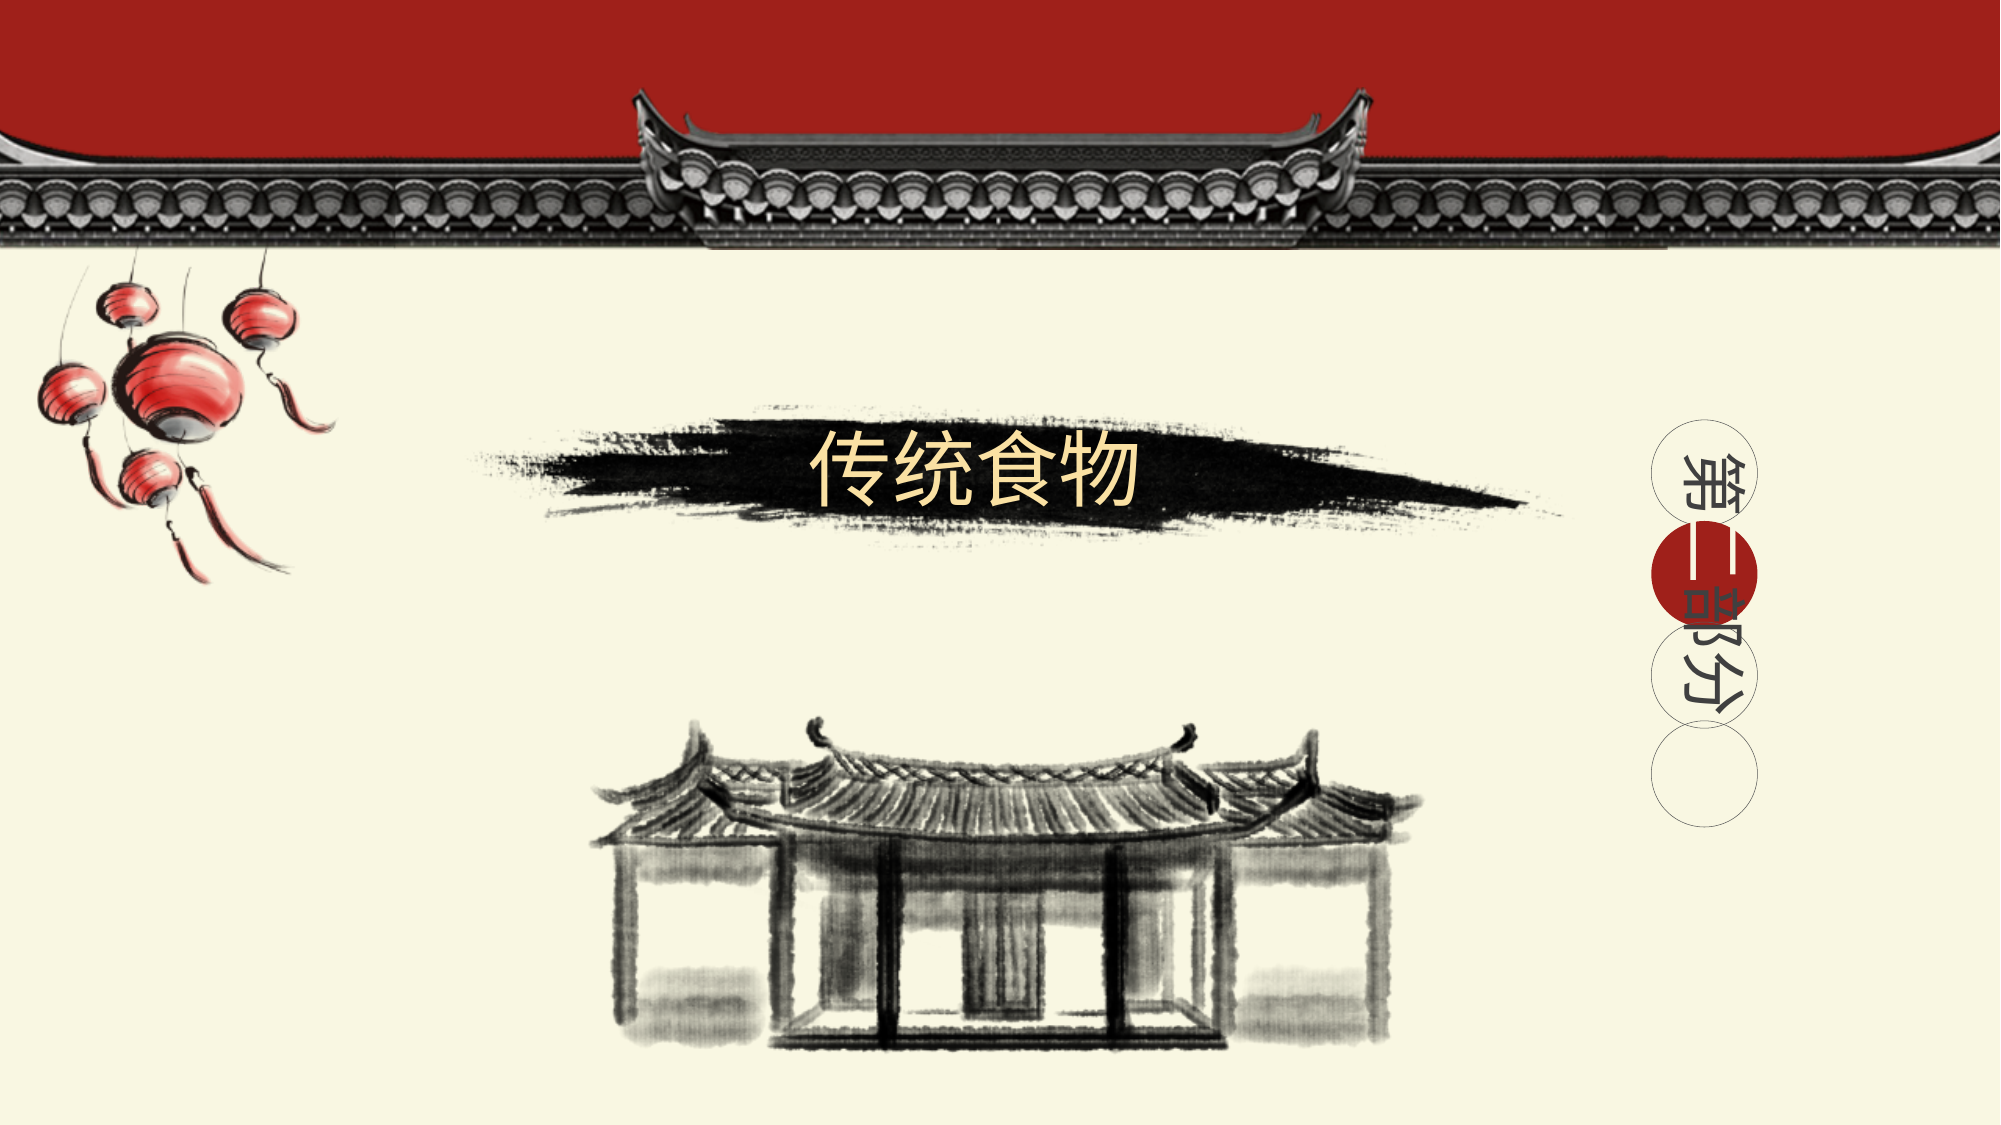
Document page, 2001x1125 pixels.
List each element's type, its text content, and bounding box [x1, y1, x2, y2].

picture [0, 87, 2000, 587]
text_box [1665, 418, 1743, 435]
picture [464, 385, 1580, 1125]
text_box 第二部分 [1652, 435, 1764, 813]
text_box [1666, 813, 1742, 829]
